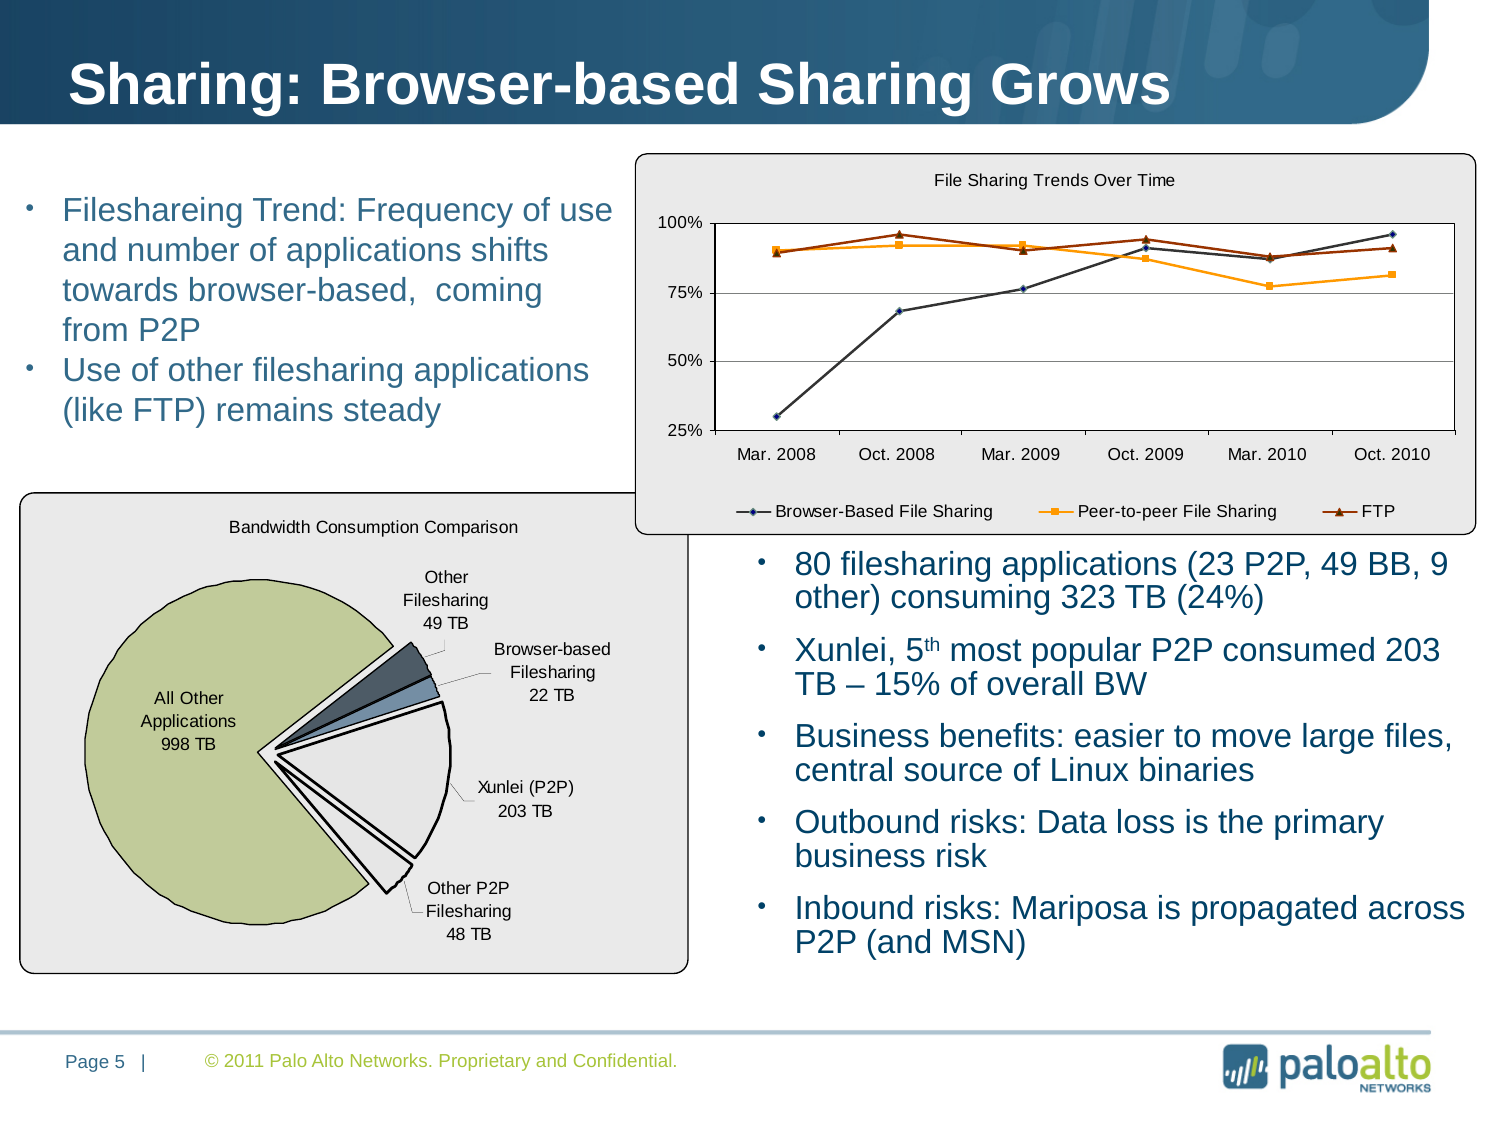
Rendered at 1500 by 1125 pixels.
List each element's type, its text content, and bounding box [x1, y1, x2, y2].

title Sharing: Browser-based Sharing Grows [52, 24, 1428, 126]
text_box Fileshareing Trend: Frequency of use and number of applications shifts towards browser-based, coming from P2P Use of other filesharing applications (like FTP) remains steady [10, 180, 628, 436]
footer © 2011 Palo Alto Networks. Proprietary and Confidential. [189, 1041, 1139, 1117]
picture [0, 0, 1500, 1125]
slide_number Page 5 | [49, 1041, 190, 1118]
list 80 filesharing applications (23 P2P, 49 BB, 9 other) consuming 323 TB (24%) Xunlei, 5th most popular P2P consumed 203 TB – 15% of overall BW Business benefits: easier to move large files, central source of Linux binaries Outbound risks: Data loss is the primary business risk Inbound risks: Mariposa is propagated across P2P (and MSN) [741, 539, 1500, 1006]
